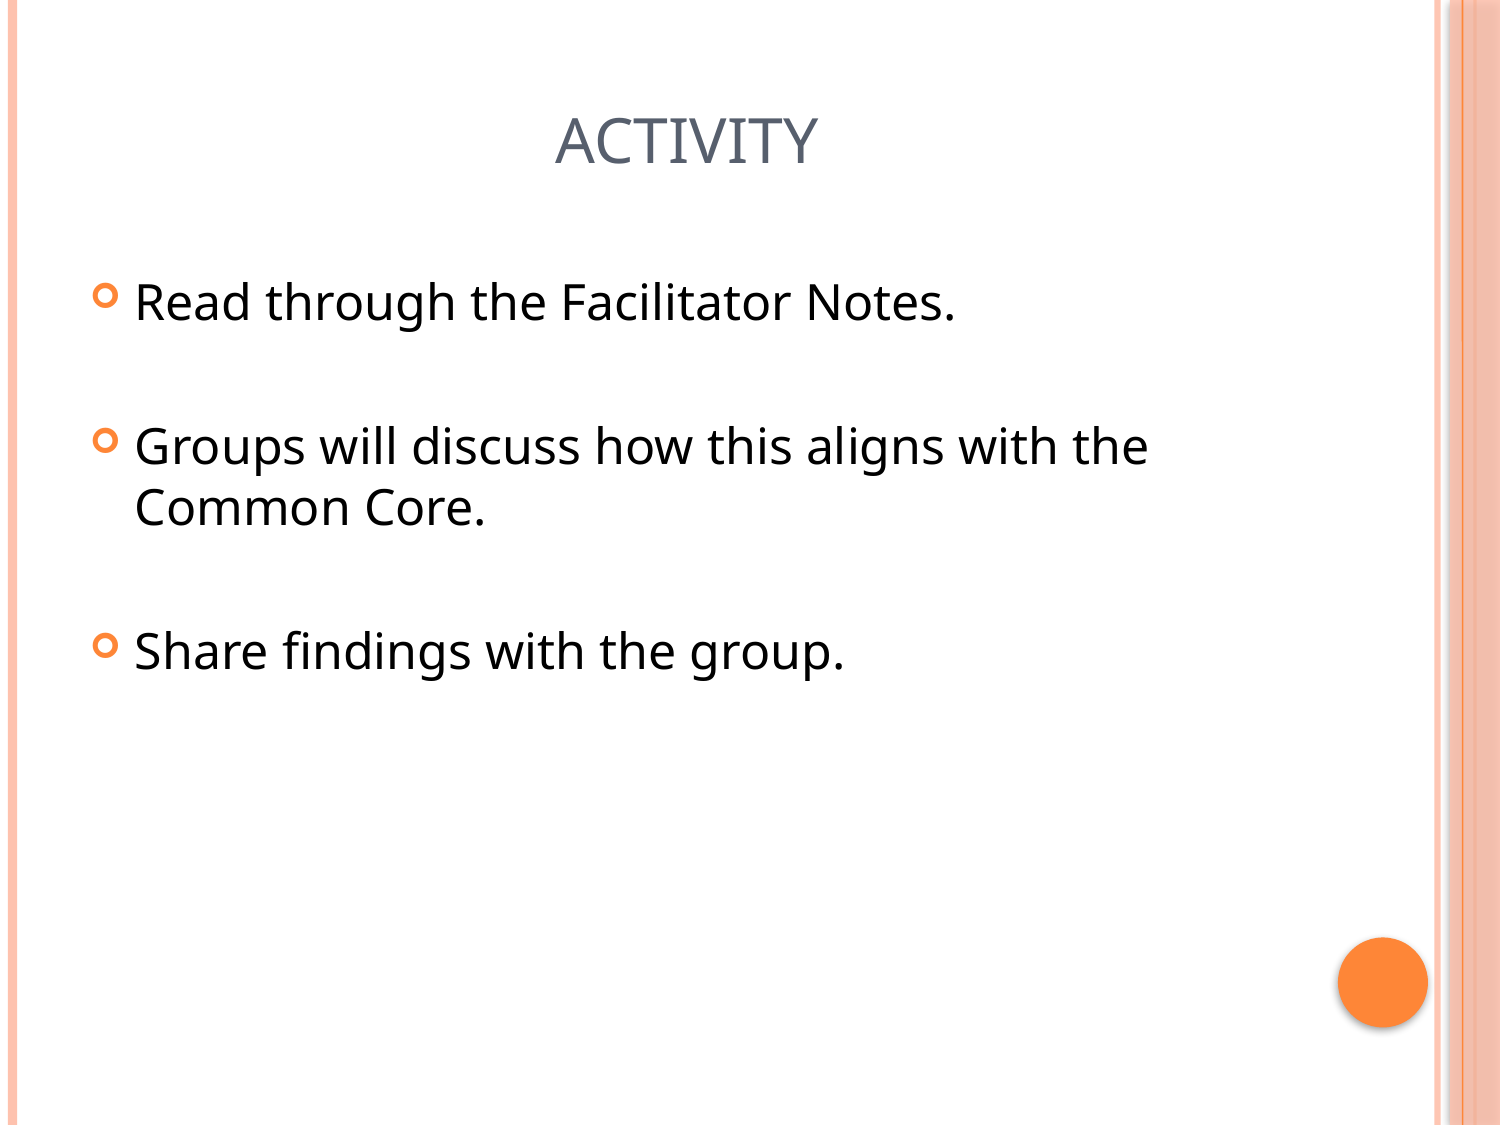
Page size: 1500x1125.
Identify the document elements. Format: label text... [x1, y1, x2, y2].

list Read through the Facilitator Notes. Groups will discuss how this aligns with the Common Core. Share findings with the group. [75, 262, 1300, 1062]
title Activity [75, 45, 1300, 233]
